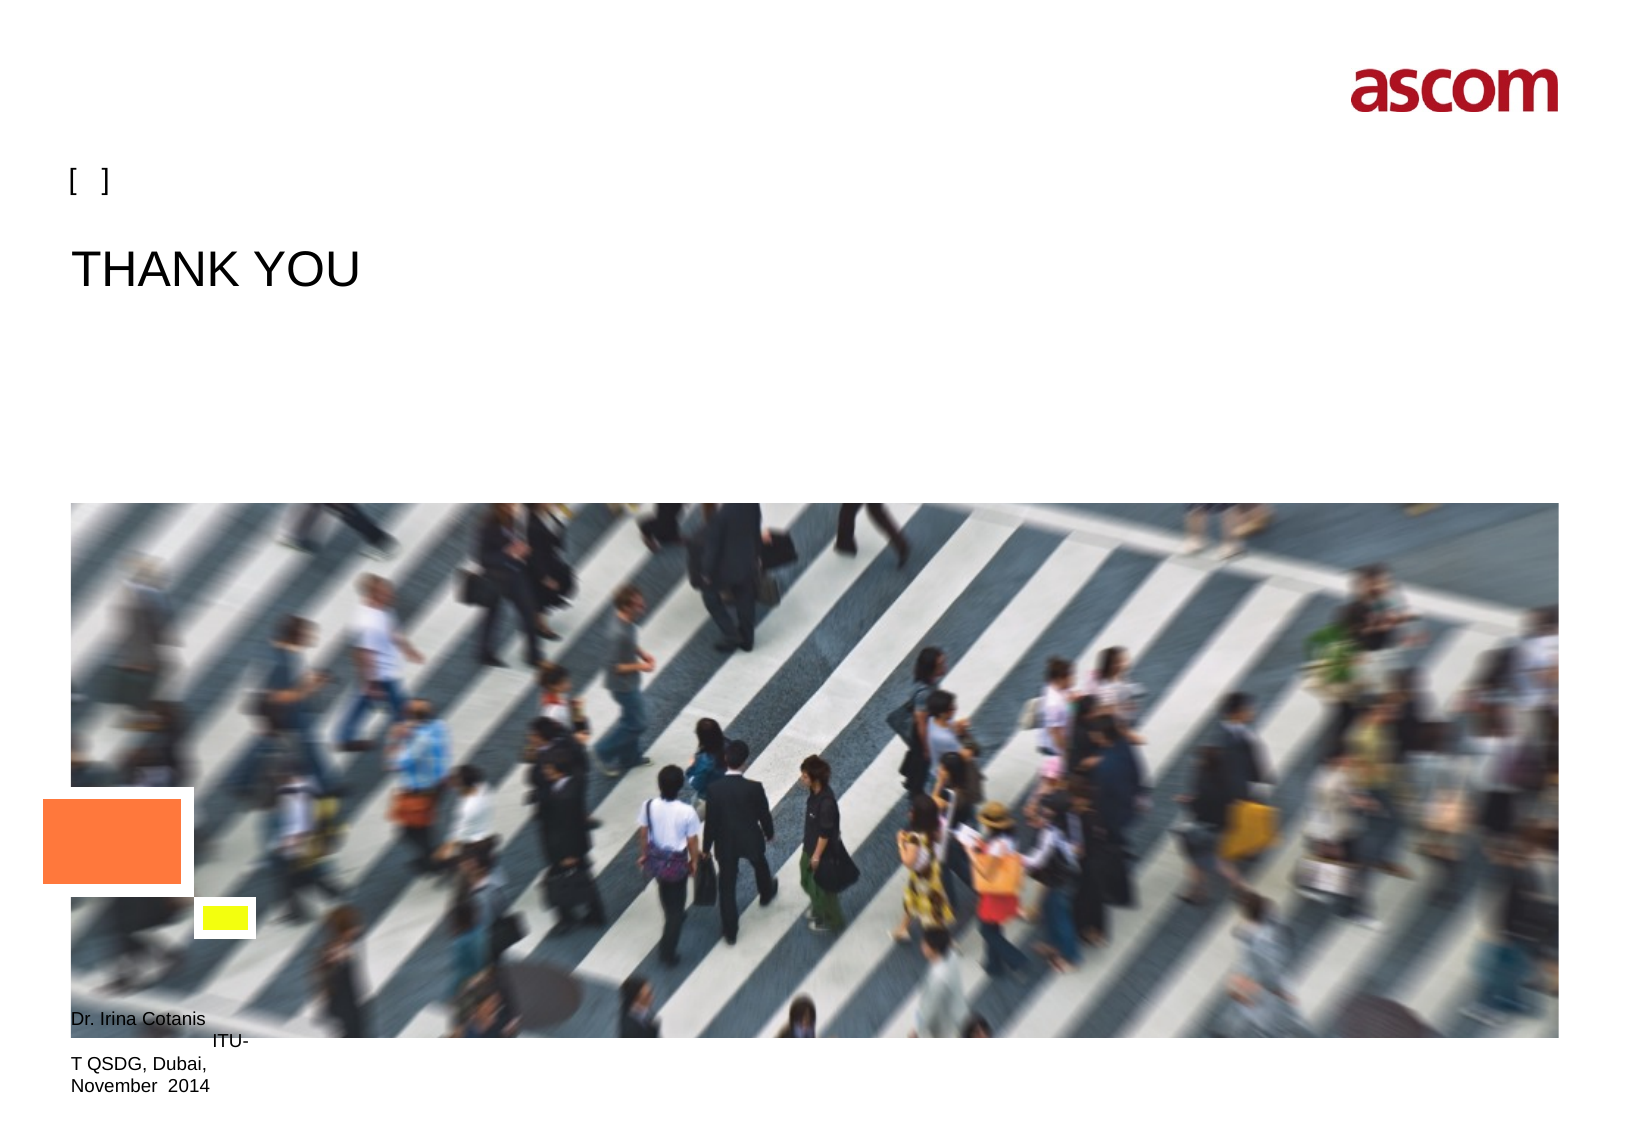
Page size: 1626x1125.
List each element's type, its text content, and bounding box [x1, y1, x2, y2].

picture [1351, 68, 1558, 112]
title Thank you [70, 224, 1559, 292]
footer Dr. Irina Cotanis ITU-T QSDG, Dubai, November 2014 [70, 1073, 251, 1097]
picture [70, 503, 1559, 1038]
text_box [198, 901, 252, 935]
text_box [36, 792, 188, 891]
